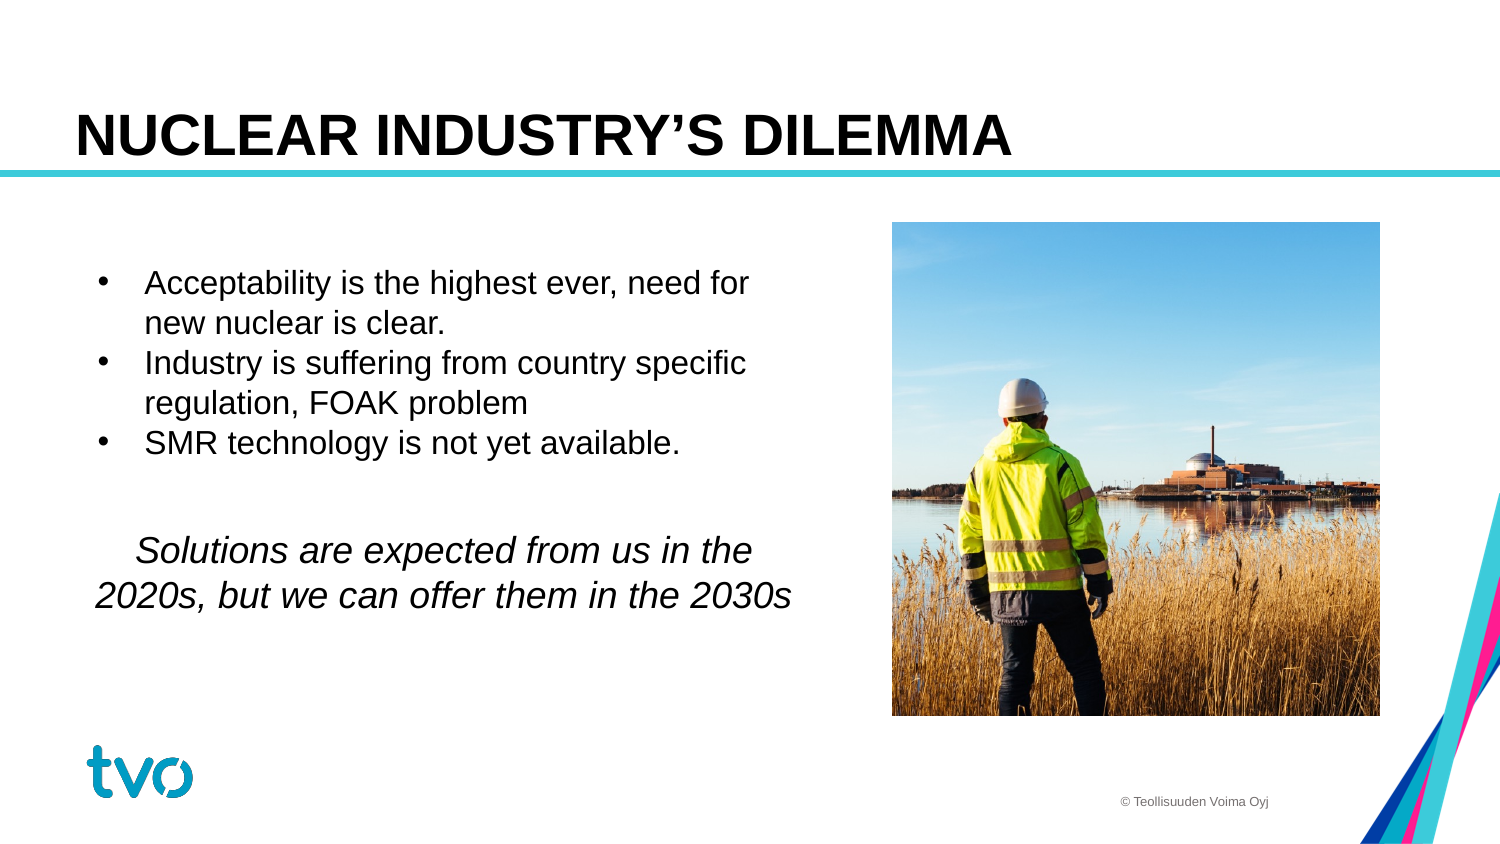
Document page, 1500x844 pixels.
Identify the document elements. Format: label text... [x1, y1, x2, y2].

text_box NUCLEAR INDUSTRY’S DILEMMA [60, 89, 1460, 170]
picture [26, 691, 253, 844]
text_box [320, 222, 891, 515]
text_box Acceptability is the highest ever, need for new nuclear is clear. Industry is suffering from country specific regulation, FOAK problem SMR technology is not yet available. [82, 253, 826, 469]
text_box Solutions are expected from us in the 2020s, but we can offer them in the 2030s [63, 519, 824, 669]
picture [891, 222, 1500, 844]
